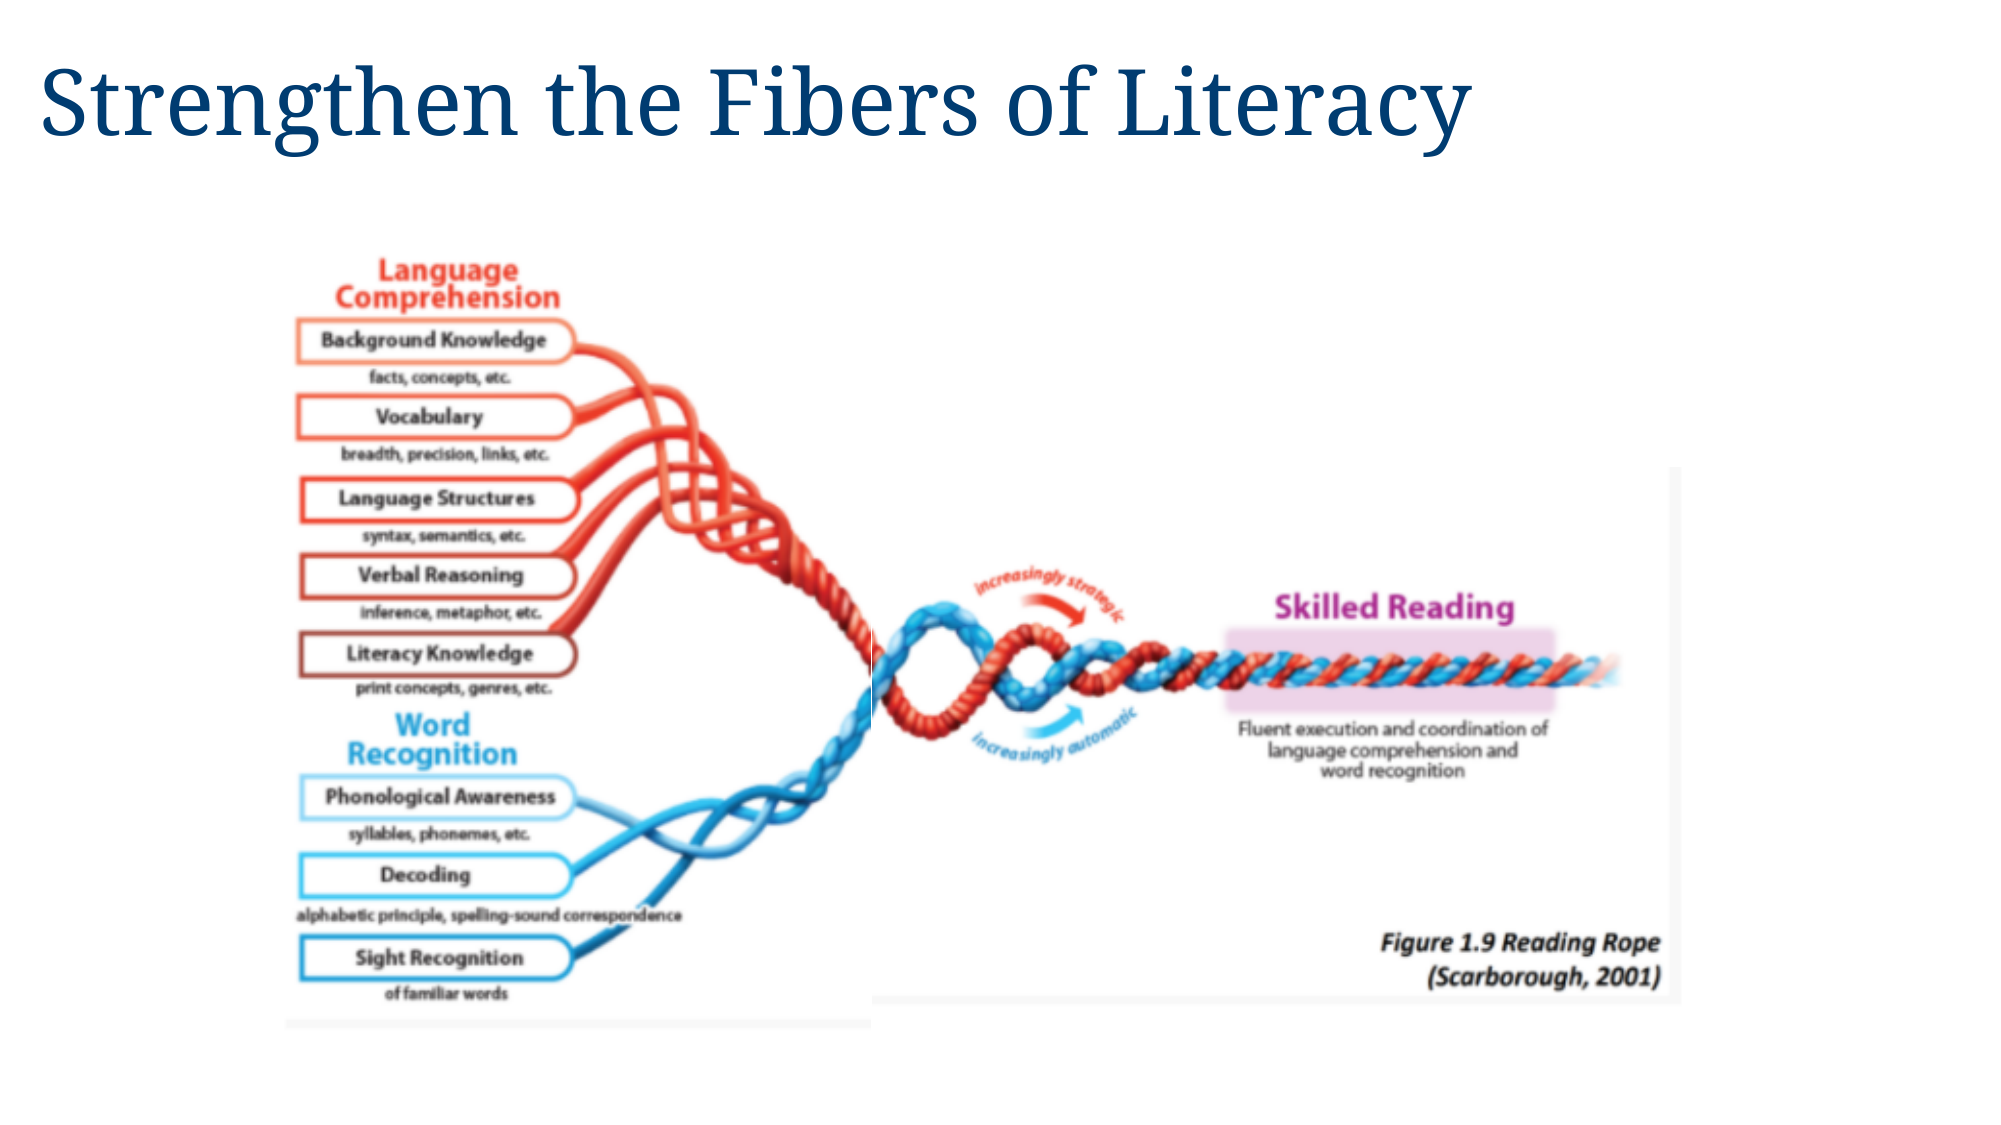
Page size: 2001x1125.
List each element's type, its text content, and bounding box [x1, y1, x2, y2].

title Strengthen the Fibers of Literacy [24, 0, 1750, 215]
picture [283, 239, 1709, 1043]
